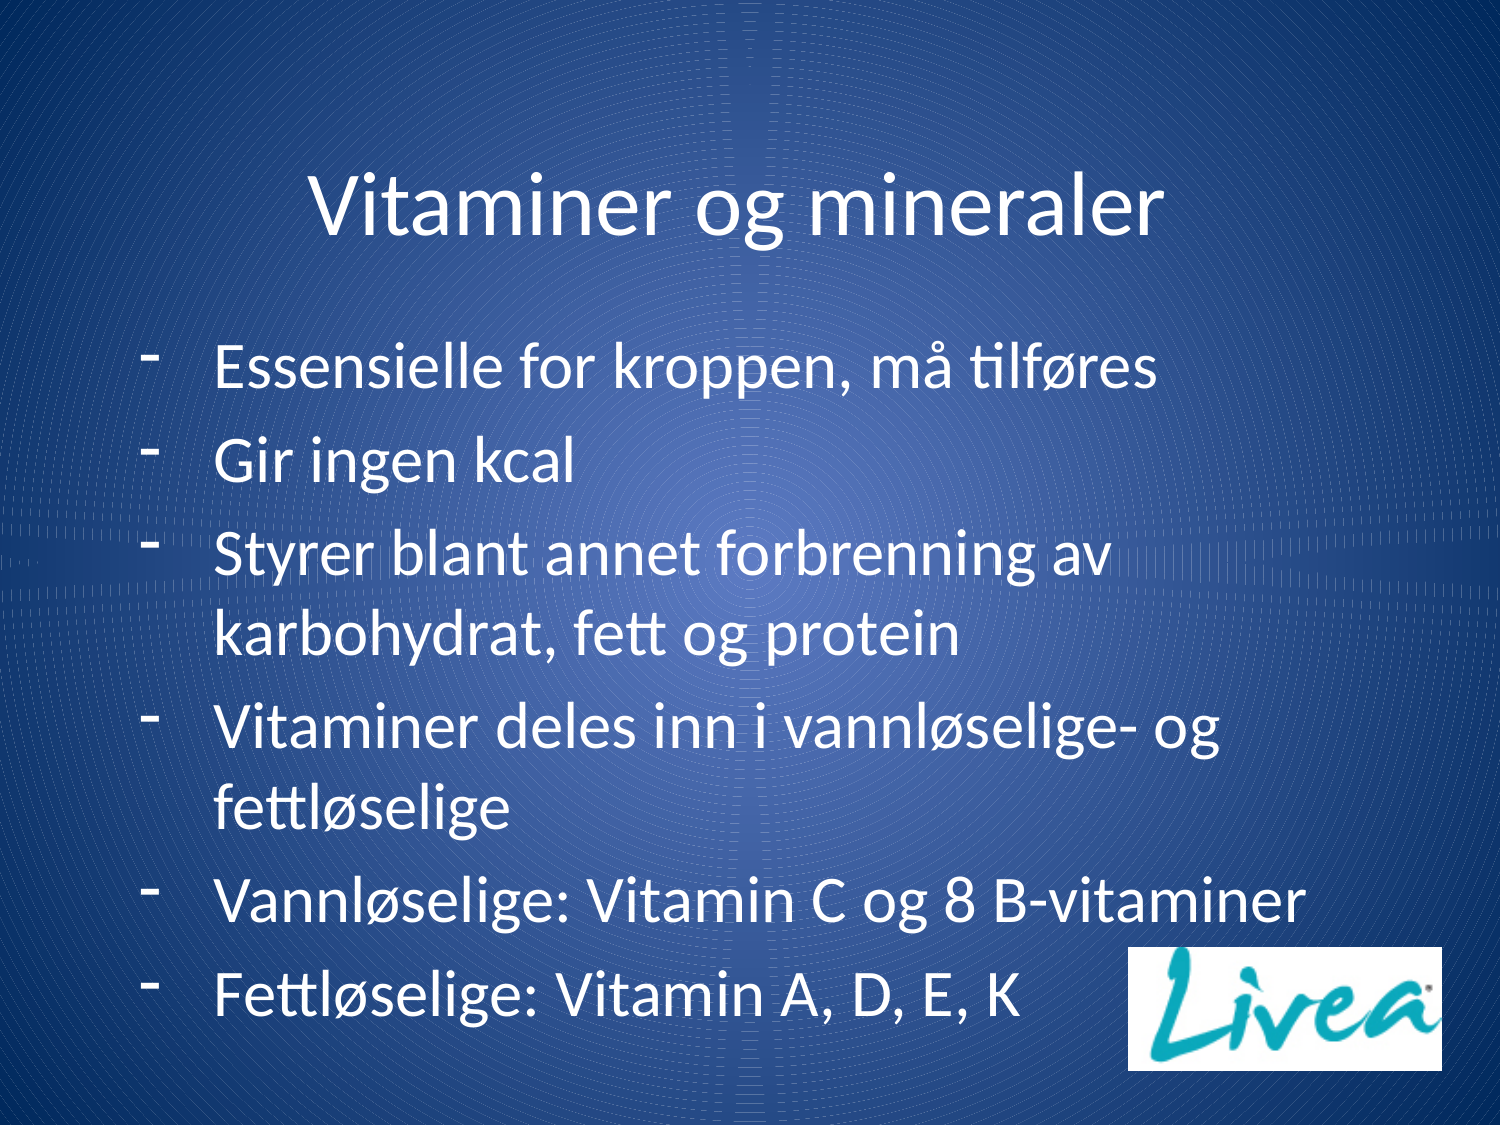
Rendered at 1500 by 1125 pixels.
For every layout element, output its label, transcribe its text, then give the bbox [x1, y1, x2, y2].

title Vitaminer og mineraler [100, 78, 1376, 320]
picture [1127, 946, 1442, 1071]
subtitle Essensielle for kroppen, må tilføres Gir ingen kcal Styrer blant annet forbrenning av karbohydrat, fett og protein Vitaminer deles inn i vannløselige- og fettløselige Vannløselige: Vitamin C og 8 B-vitaminer Fettløselige: Vitamin A, D, E, K [123, 314, 1365, 1047]
